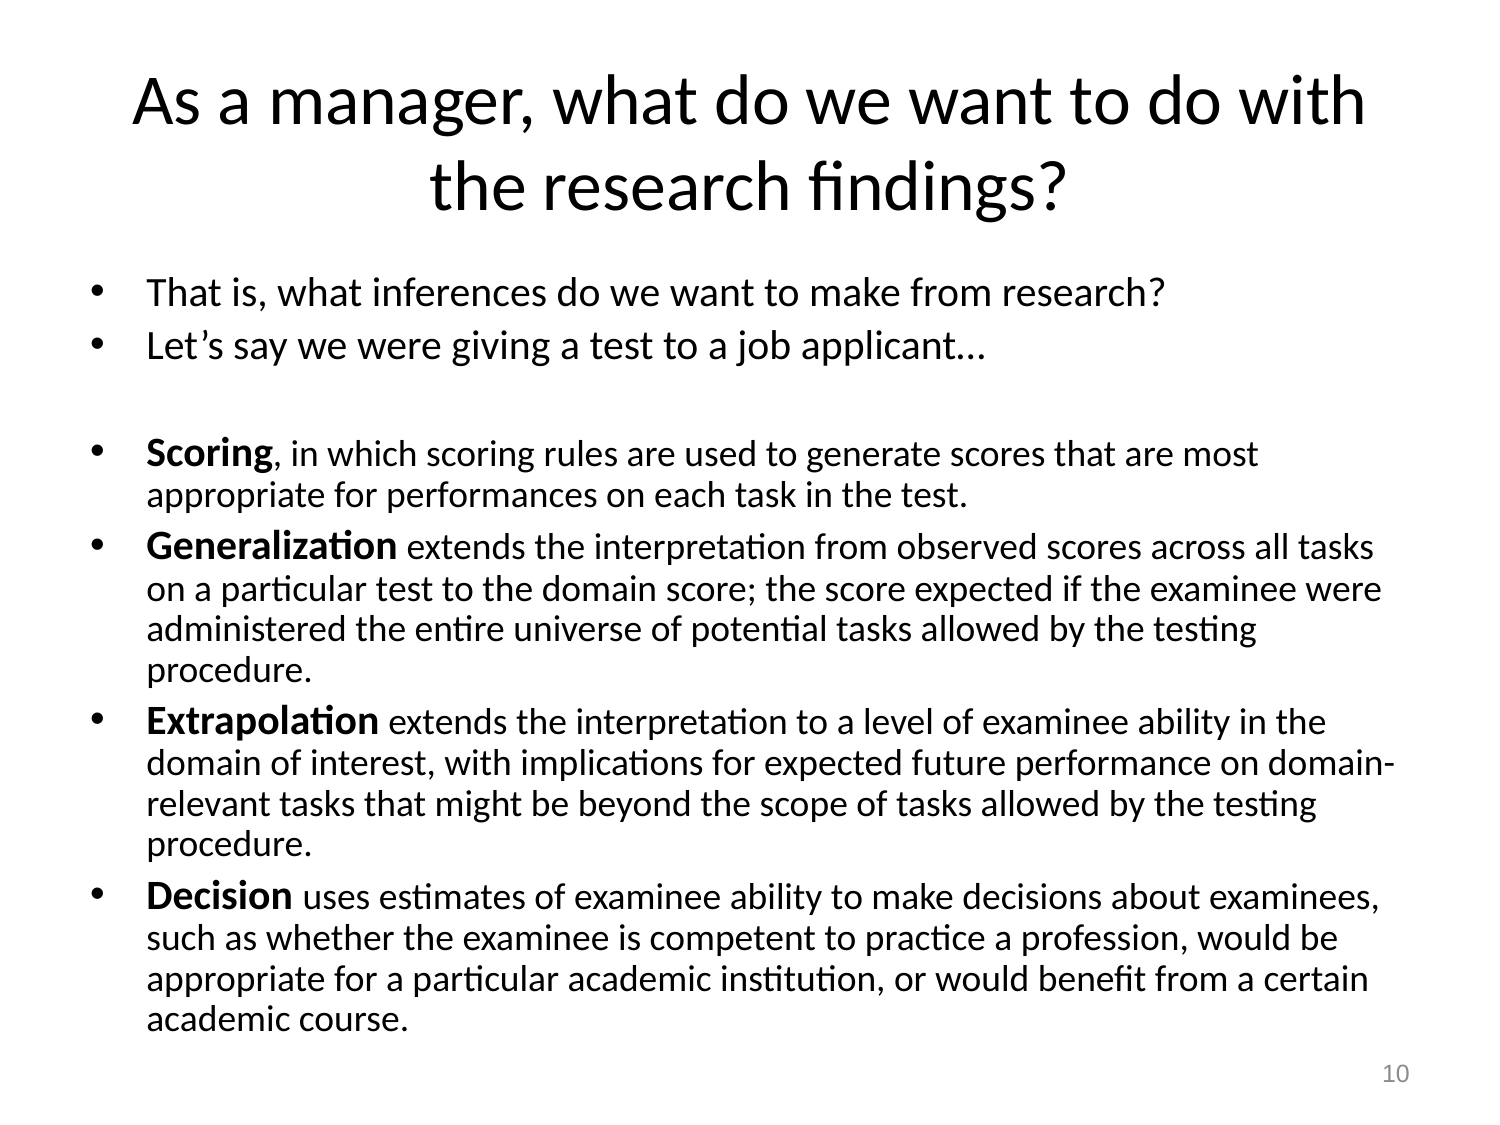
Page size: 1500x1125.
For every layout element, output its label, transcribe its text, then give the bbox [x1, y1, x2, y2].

title As a manager, what do we want to do with the research findings? [75, 45, 1425, 233]
list That is, what inferences do we want to make from research? Let’s say we were giving a test to a job applicant… Scoring, in which scoring rules are used to generate scores that are most appropriate for performances on each task in the test. Generalization extends the interpretation from observed scores across all tasks on a particular test to the domain score; the score expected if the examinee were administered the entire universe of potential tasks allowed by the testing procedure. Extrapolation extends the interpretation to a level of examinee ability in the domain of interest, with implications for expected future performance on domain-relevant tasks that might be beyond the scope of tasks allowed by the testing procedure. Decision uses estimates of examinee ability to make decisions about examinees, such as whether the examinee is competent to practice a profession, would be appropriate for a particular academic institution, or would benefit from a certain academic course. [75, 262, 1425, 1005]
slide_number 10 [1074, 1042, 1425, 1103]
